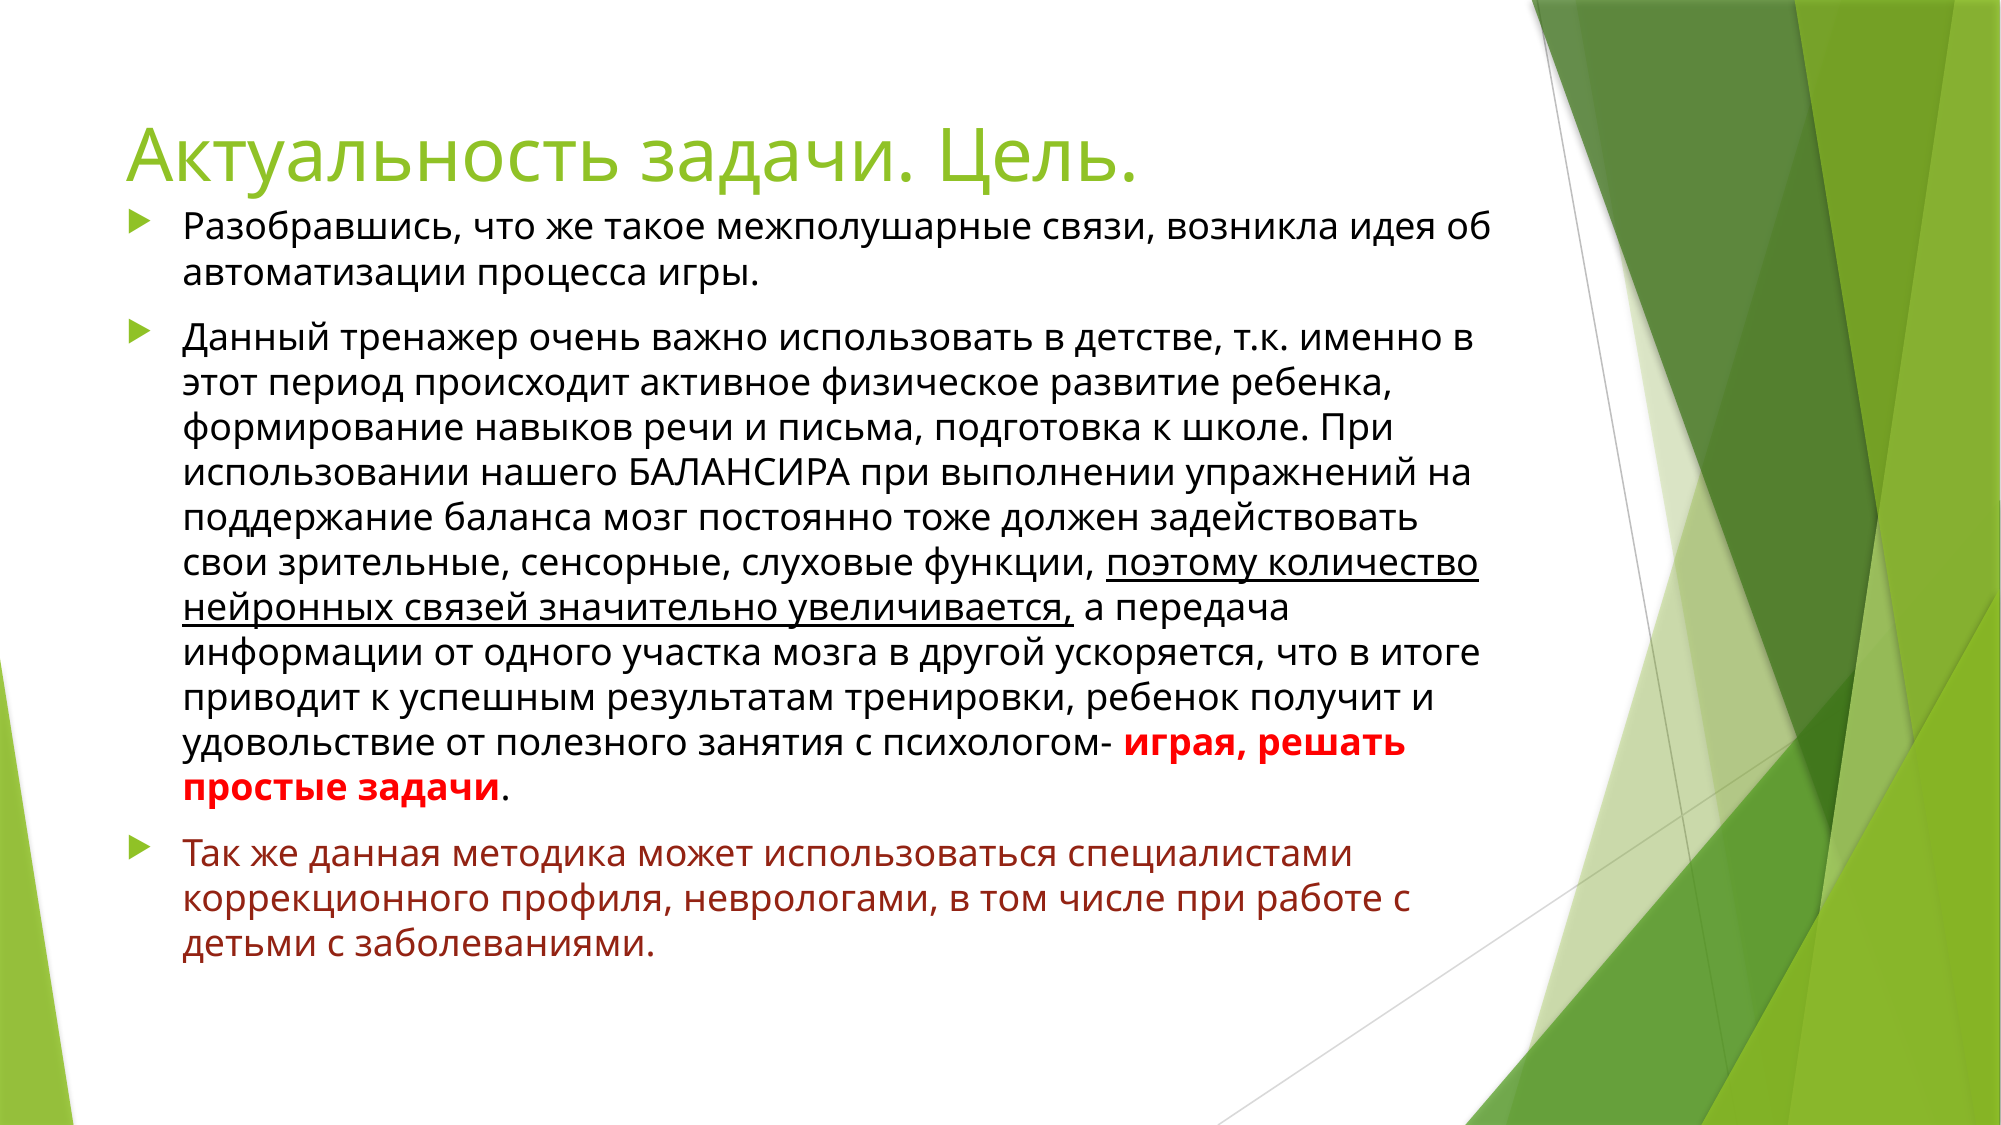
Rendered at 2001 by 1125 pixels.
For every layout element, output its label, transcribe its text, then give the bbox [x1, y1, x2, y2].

list Разобравшись, что же такое межполушарные связи, возникла идея об автоматизации процесса игры. Данный тренажер очень важно использовать в детстве, т.к. именно в этот период происходит активное физическое развитие ребенка, формирование навыков речи и письма, подготовка к школе. При использовании нашего БАЛАНСИРА при выполнении упражнений на поддержание баланса мозг постоянно тоже должен задействовать свои зрительные, сенсорные, слуховые функции, поэтому количество нейронных связей значительно увеличивается, а передача информации от одного участка мозга в другой ускоряется, что в итоге приводит к успешным результатам тренировки, ребенок получит и удовольствие от полезного занятия с психологом- играя, решать простые задачи. Так же данная методика может использоваться специалистами коррекционного профиля, неврологами, в том числе при работе с детьми с заболеваниями. [111, 195, 1522, 992]
title Актуальность задачи. Цель. [111, 99, 1522, 195]
